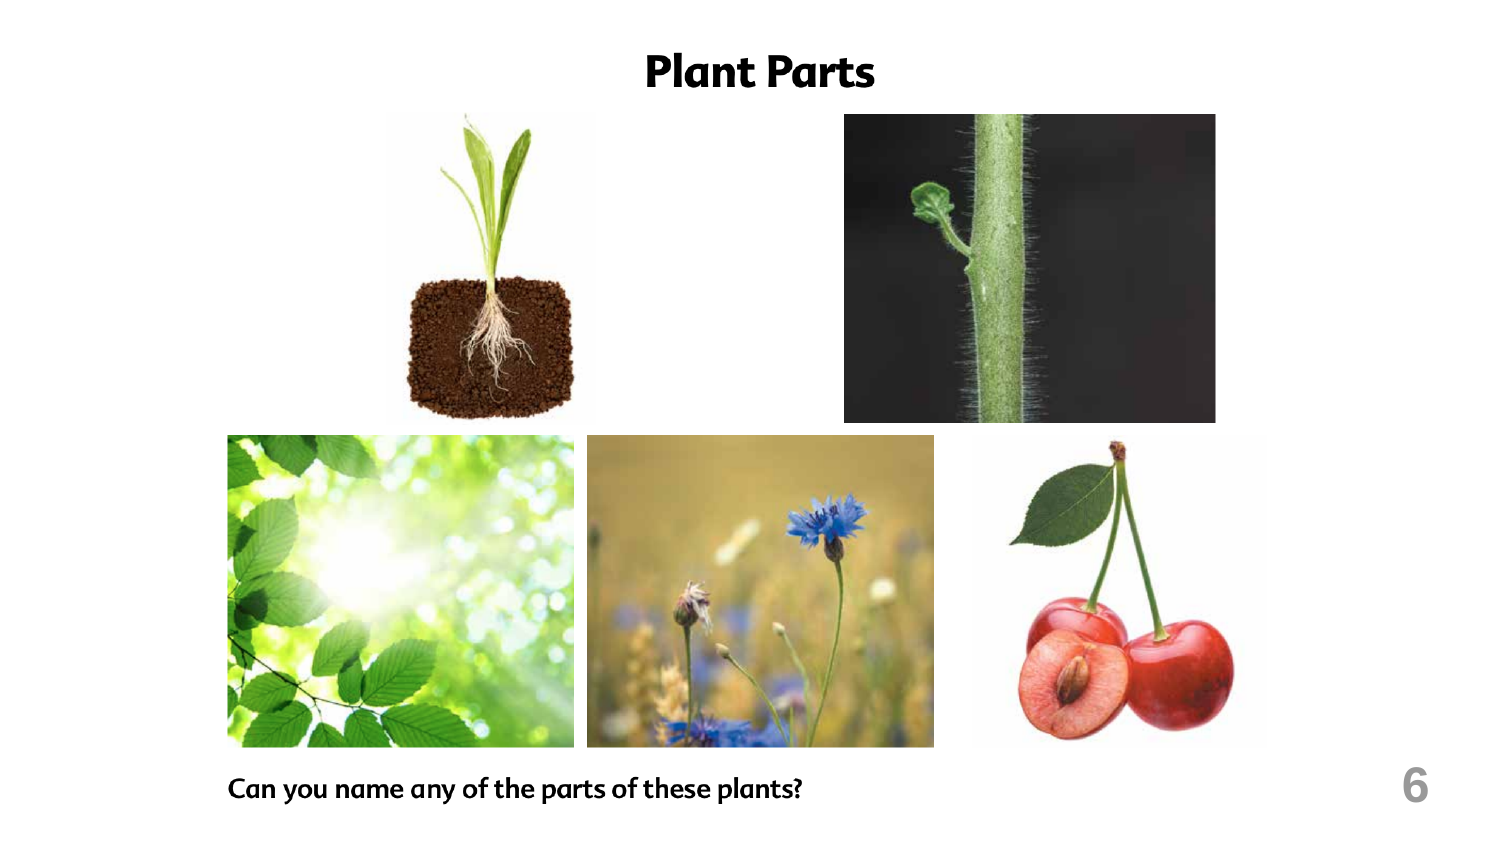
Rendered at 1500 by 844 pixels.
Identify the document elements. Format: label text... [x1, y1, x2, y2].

picture [199, 24, 1301, 819]
text_box 6 [1390, 741, 1500, 824]
